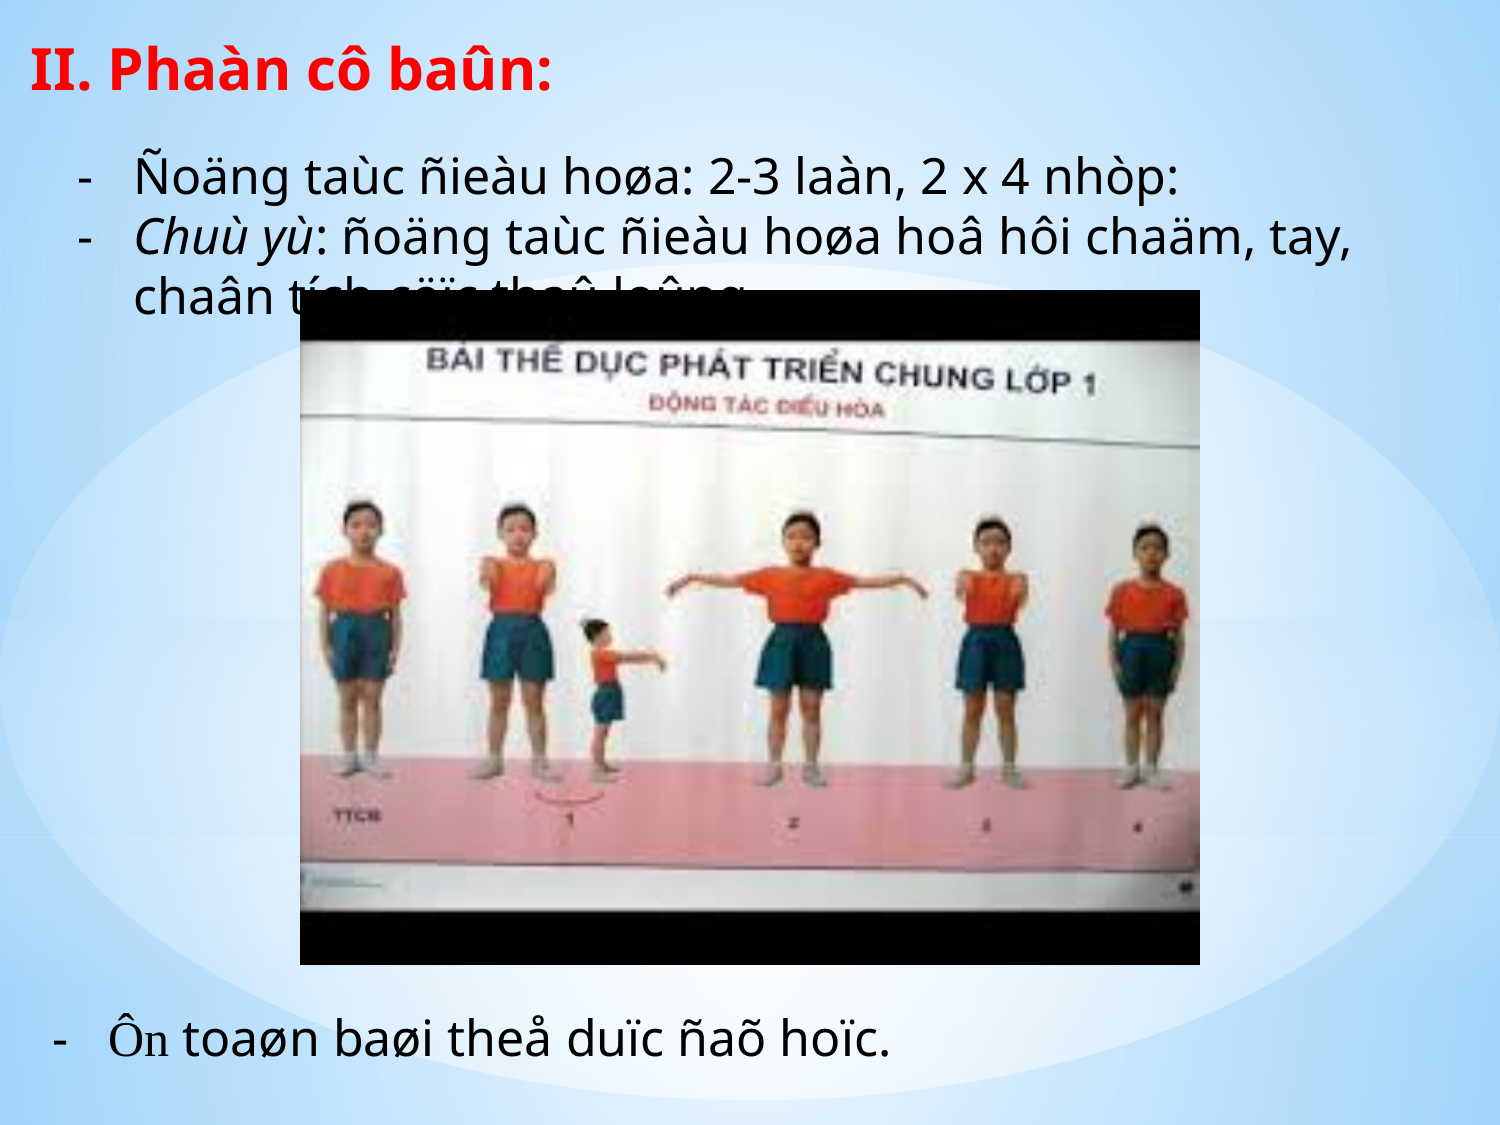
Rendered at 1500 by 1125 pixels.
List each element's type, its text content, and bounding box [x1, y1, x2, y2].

text_box II. Phaàn cô baûn: [15, 24, 568, 110]
text_box Ñoäng taùc ñieàu hoøa: 2-3 laàn, 2 x 4 nhòp: Chuù yù: ñoäng taùc ñieàu hoøa hoâ hôi chaäm, tay, chaân tích cöïc thaû loûng. [62, 137, 1475, 433]
picture [299, 290, 1201, 966]
text_box Ôn toaøn baøi theå duïc ñaõ hoïc. [37, 999, 1475, 1074]
